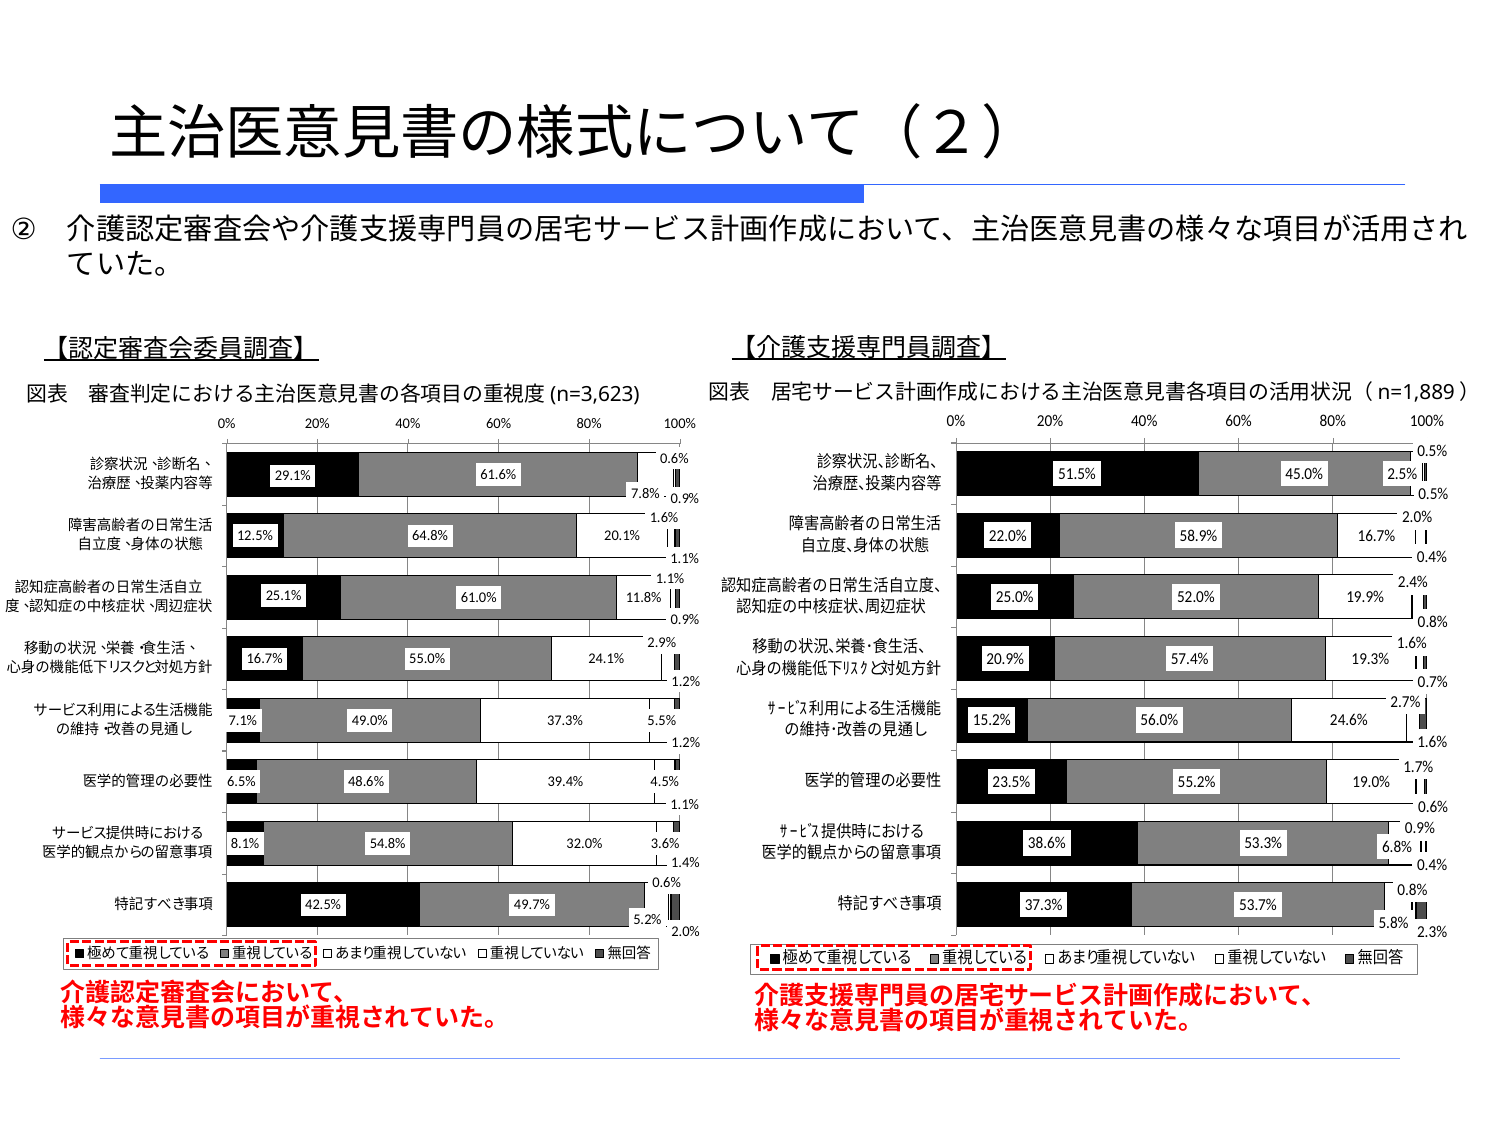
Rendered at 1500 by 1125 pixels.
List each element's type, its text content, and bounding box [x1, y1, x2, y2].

text_box 図表 居宅サービス計画作成における主治医意見書各項目の活用状況（n=1,889） [688, 371, 1500, 412]
text_box 【介護支援専門員調査】 [716, 324, 1418, 369]
text_box 図表 審査判定における主治医意見書の各項目の重視度(n=3,623) [1, 372, 666, 411]
title 主治医意見書の様式について（２） [93, 49, 1407, 173]
picture [0, 412, 706, 979]
text_box 介護支援専門員の居宅サービス計画作成において、 様々な意見書の項目が重視されていた。 [739, 987, 1378, 1042]
text_box 介護認定審査会において、 様々な意見書の項目が重視されていた。 [45, 985, 731, 1039]
picture [711, 404, 1454, 978]
text_box 介護認定審査会や介護支援専門員の居宅サービス計画作成において、主治医意見書の様々な項目が活用されていた。 [0, 203, 1500, 323]
text_box 【認定審査会委員調査】 [29, 325, 367, 370]
